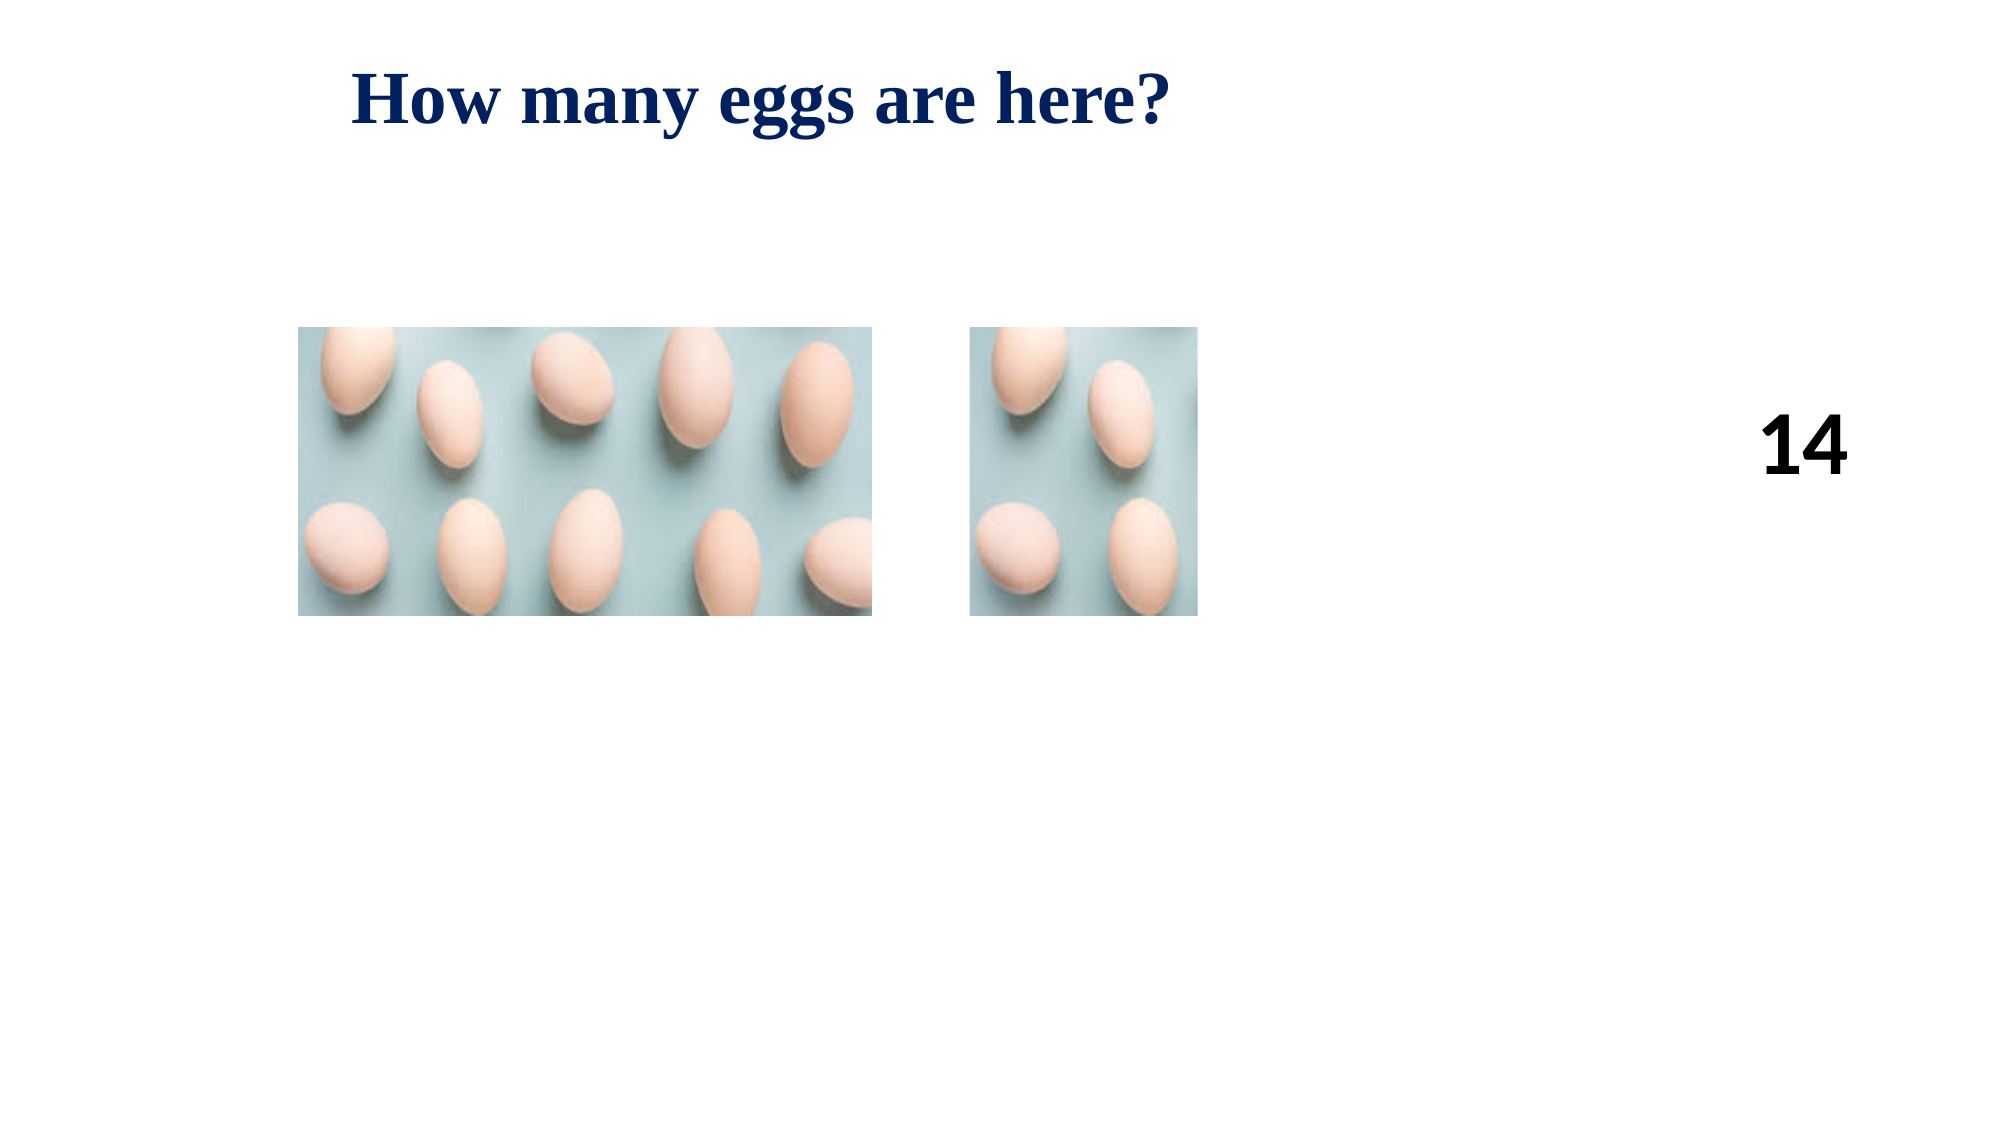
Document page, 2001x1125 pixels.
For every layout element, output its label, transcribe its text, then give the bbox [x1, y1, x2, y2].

text_box How many eggs are here? [336, 41, 1671, 147]
picture [969, 327, 1198, 616]
picture [298, 327, 872, 616]
text_box 14 [1741, 376, 1908, 501]
